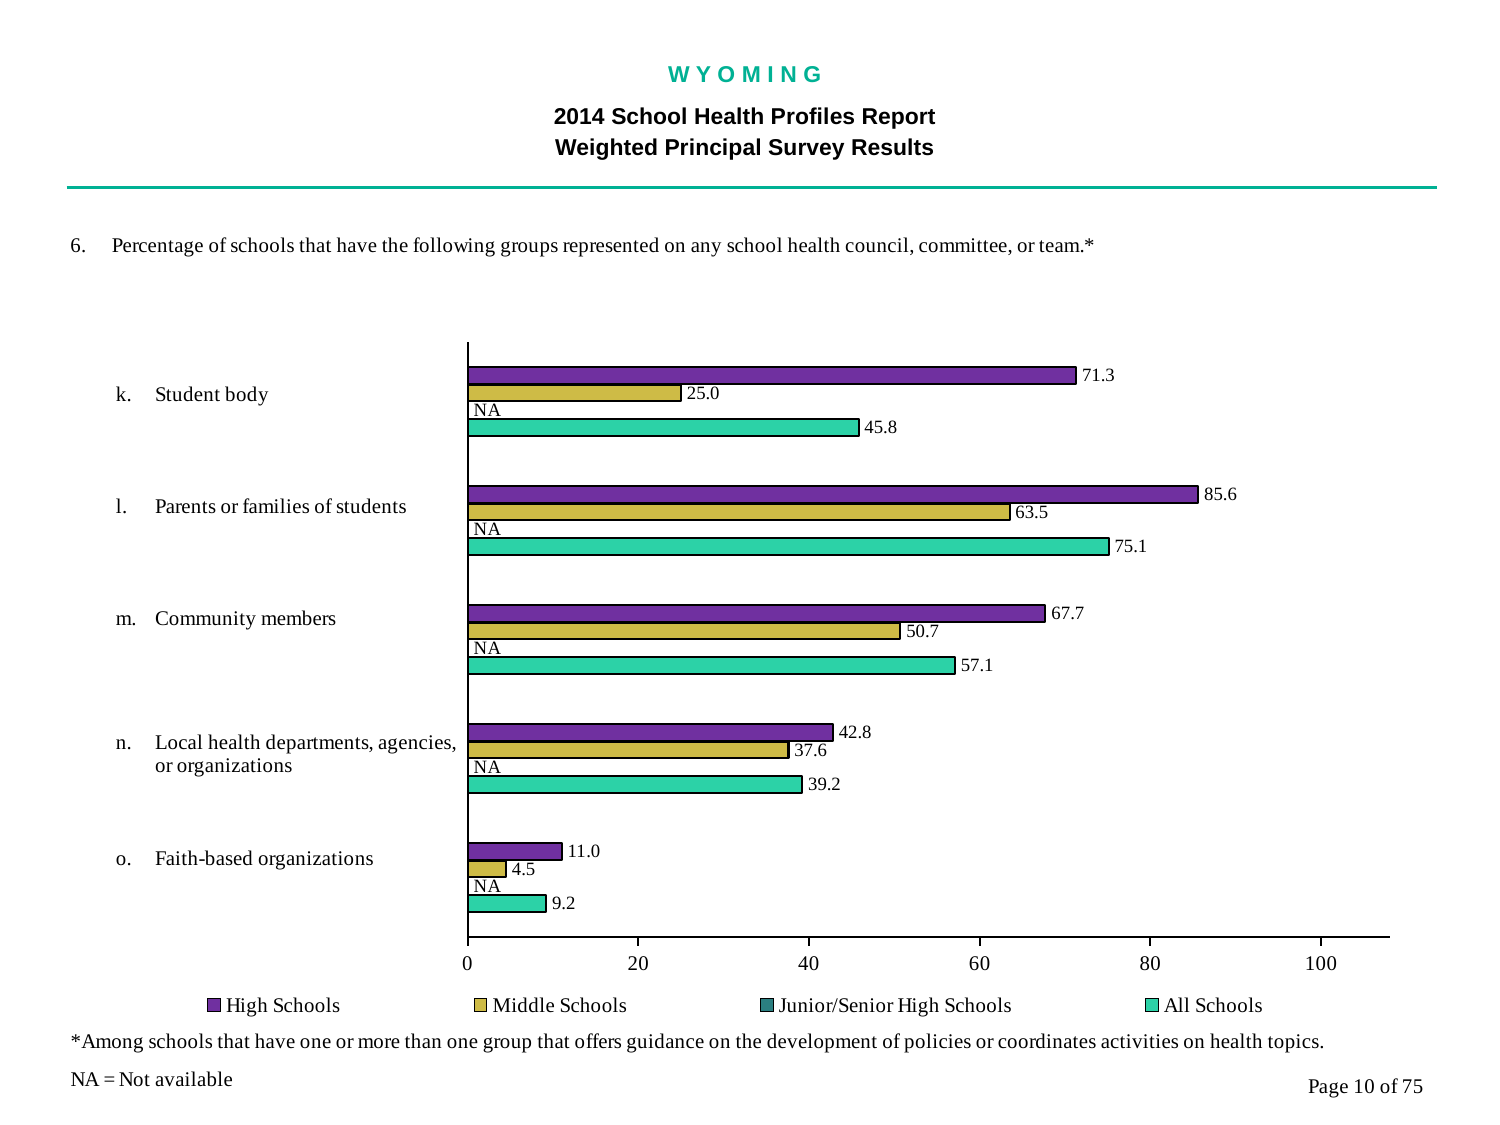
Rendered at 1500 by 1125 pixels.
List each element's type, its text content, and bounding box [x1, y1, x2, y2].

chart [41, 208, 1449, 1105]
text_box Weighted Principal Survey Results [41, 125, 1448, 168]
text_box 2014 School Health Profiles Report [41, 93, 1448, 125]
text_box W Y O M I N G [41, 52, 1448, 93]
